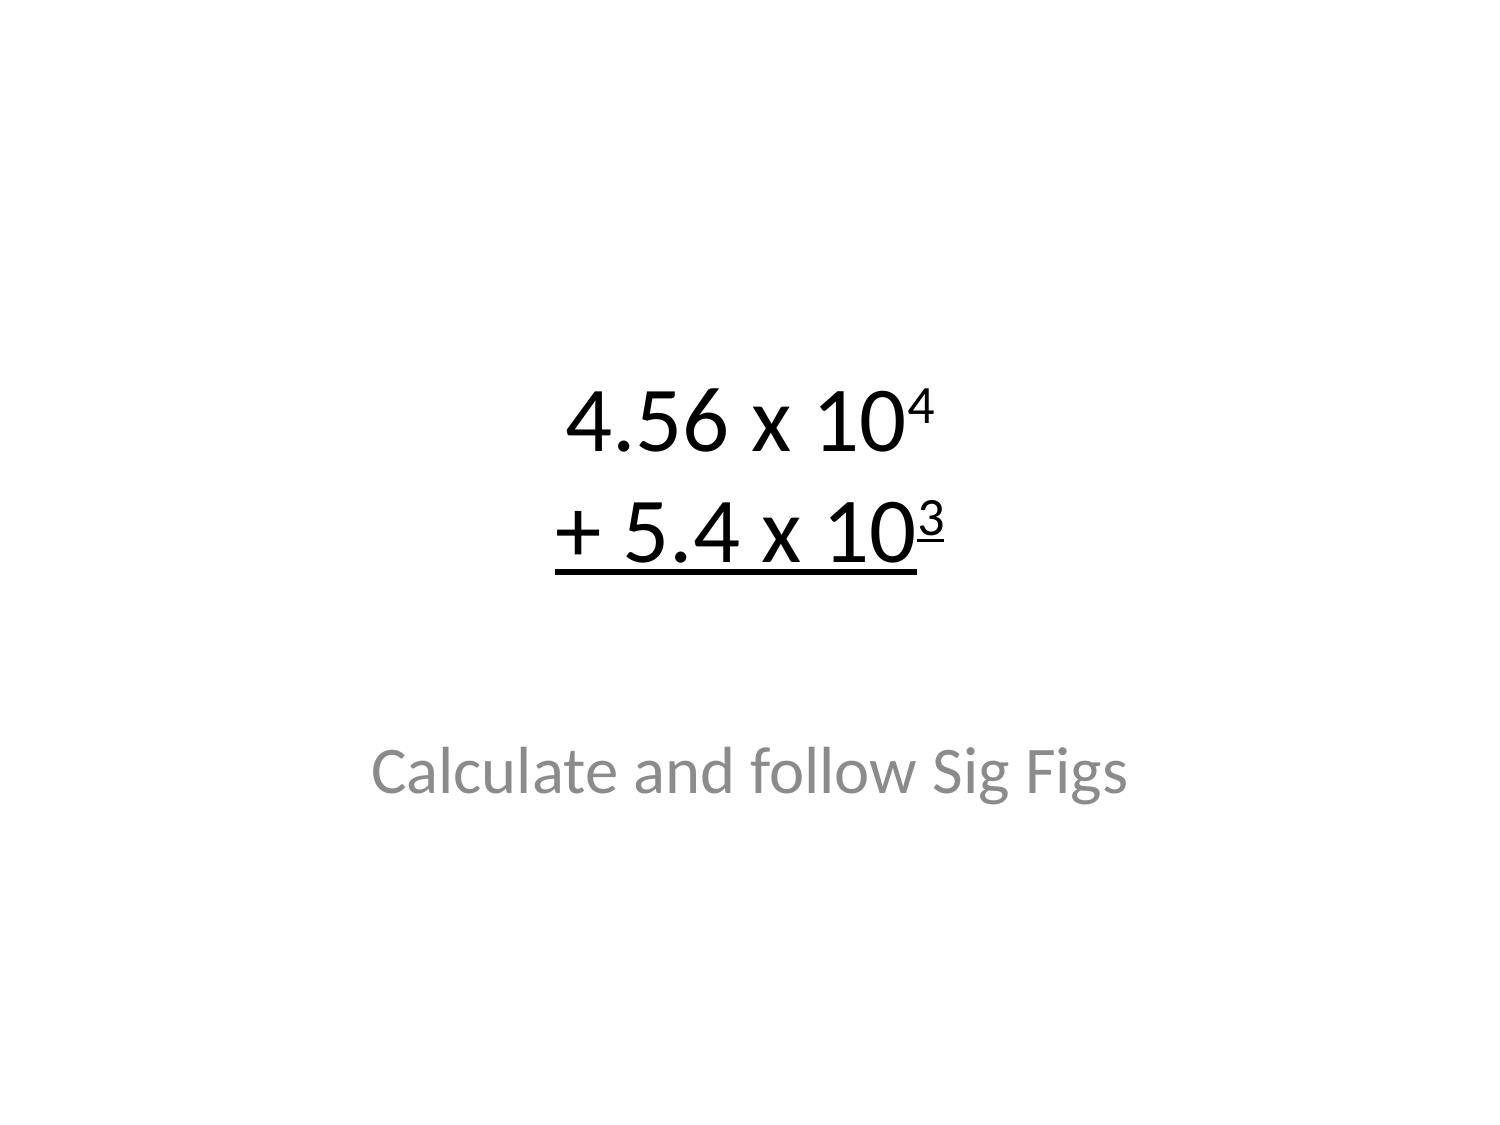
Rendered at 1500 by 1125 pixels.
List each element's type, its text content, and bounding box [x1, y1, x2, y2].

title 4.56 x 104 + 5.4 x 103 [112, 349, 1388, 591]
subtitle Calculate and follow Sig Figs [225, 719, 1275, 925]
